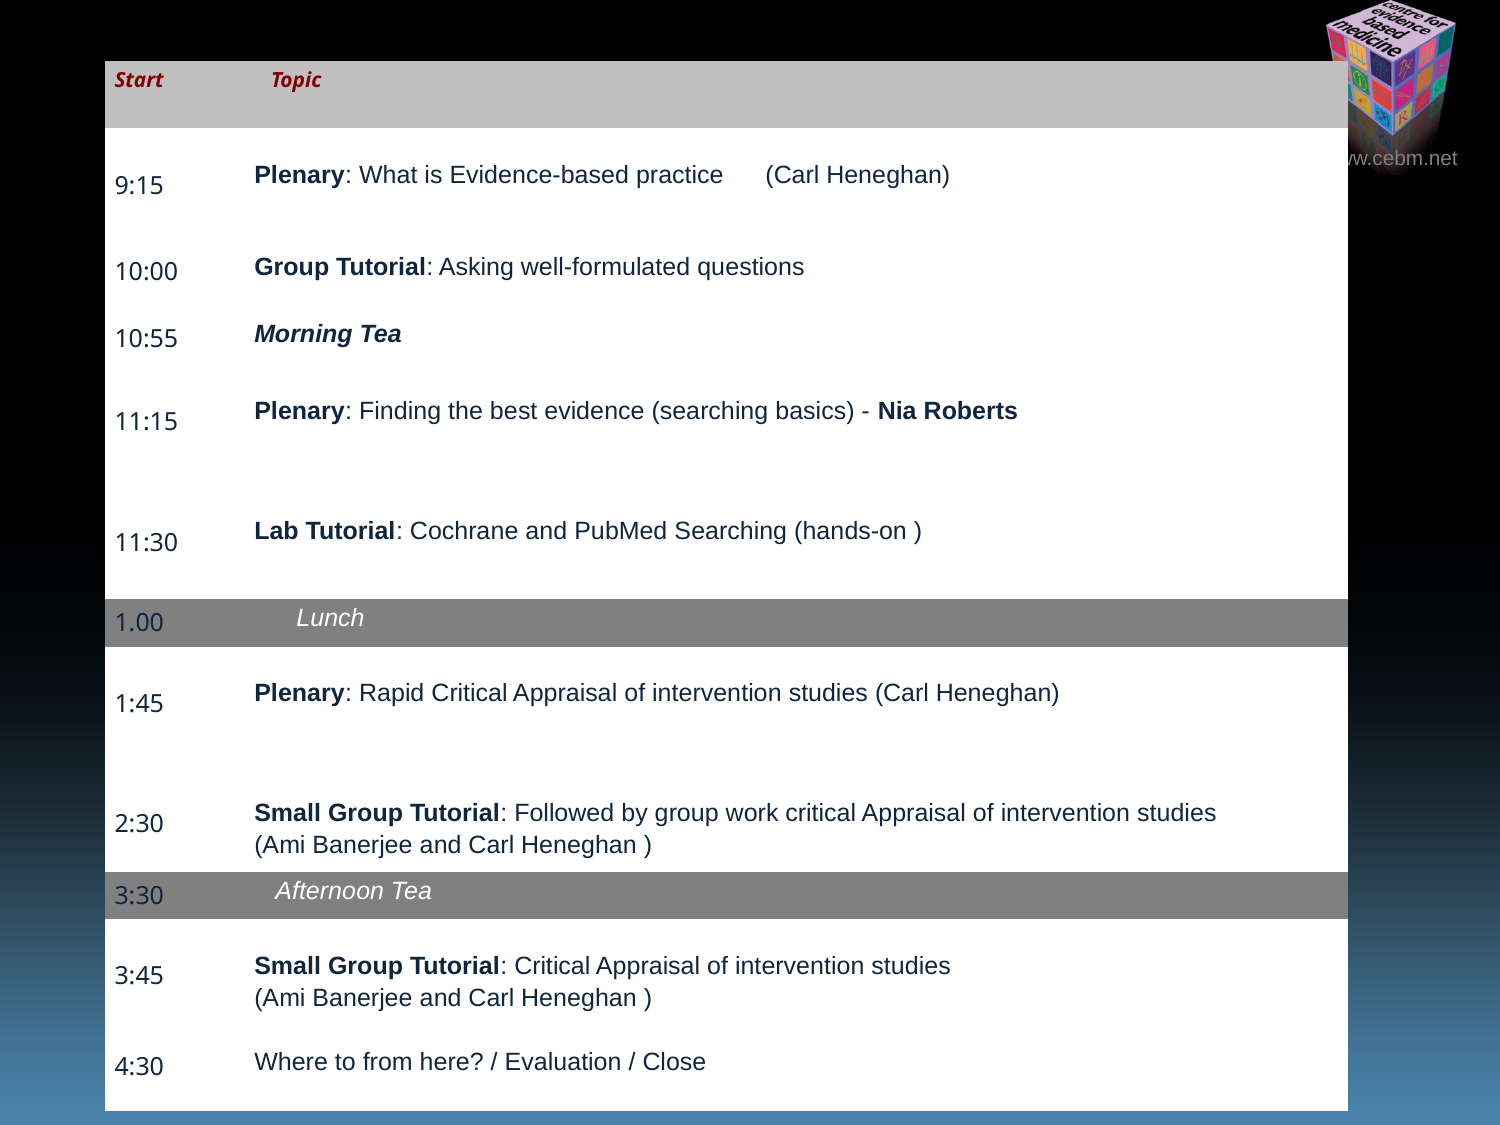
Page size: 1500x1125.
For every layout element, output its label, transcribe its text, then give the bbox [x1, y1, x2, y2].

table_cell 1.00 [105, 599, 245, 647]
table_cell 11:30 [105, 485, 245, 599]
table_cell Group Tutorial: Asking well-formulated questions [245, 248, 1348, 316]
table_cell 1:45 [105, 647, 245, 767]
table_cell Plenary: What is Evidence-based practice (Carl Heneghan) [245, 128, 1348, 248]
table_cell Plenary: Rapid Critical Appraisal of intervention studies (Carl Heneghan) [245, 647, 1348, 767]
table_cell 4:30 [105, 1044, 245, 1111]
table_cell Small Group Tutorial: Critical Appraisal of intervention studies (Ami Banerjee and Carl Heneghan ) [245, 919, 1348, 1044]
table_cell Lab Tutorial: Cochrane and PubMed Searching (hands-on ) [245, 485, 1348, 599]
table_cell 11:15 [105, 365, 245, 485]
table_cell 9:15 [105, 128, 245, 248]
table_cell 3:30 [105, 872, 245, 919]
table_cell Small Group Tutorial: Followed by group work critical Appraisal of intervention studies (Ami Banerjee and Carl Heneghan ) [245, 767, 1348, 872]
table_cell 2:30 [105, 767, 245, 872]
table_cell Plenary: Finding the best evidence (searching basics) - Nia Roberts [245, 365, 1348, 485]
table_cell Afternoon Tea [245, 872, 1348, 919]
picture [0, 128, 1500, 1125]
table_cell Morning Tea [245, 316, 1348, 365]
table_cell 10:55 [105, 316, 245, 365]
text_box One-Day EBP Workshop Program [0, 0, 1500, 128]
table_cell 3:45 [105, 919, 245, 1044]
table_cell Where to from here? / Evaluation / Close [245, 1044, 1348, 1111]
table_cell 10:00 [105, 248, 245, 316]
table_cell Lunch [245, 599, 1348, 647]
